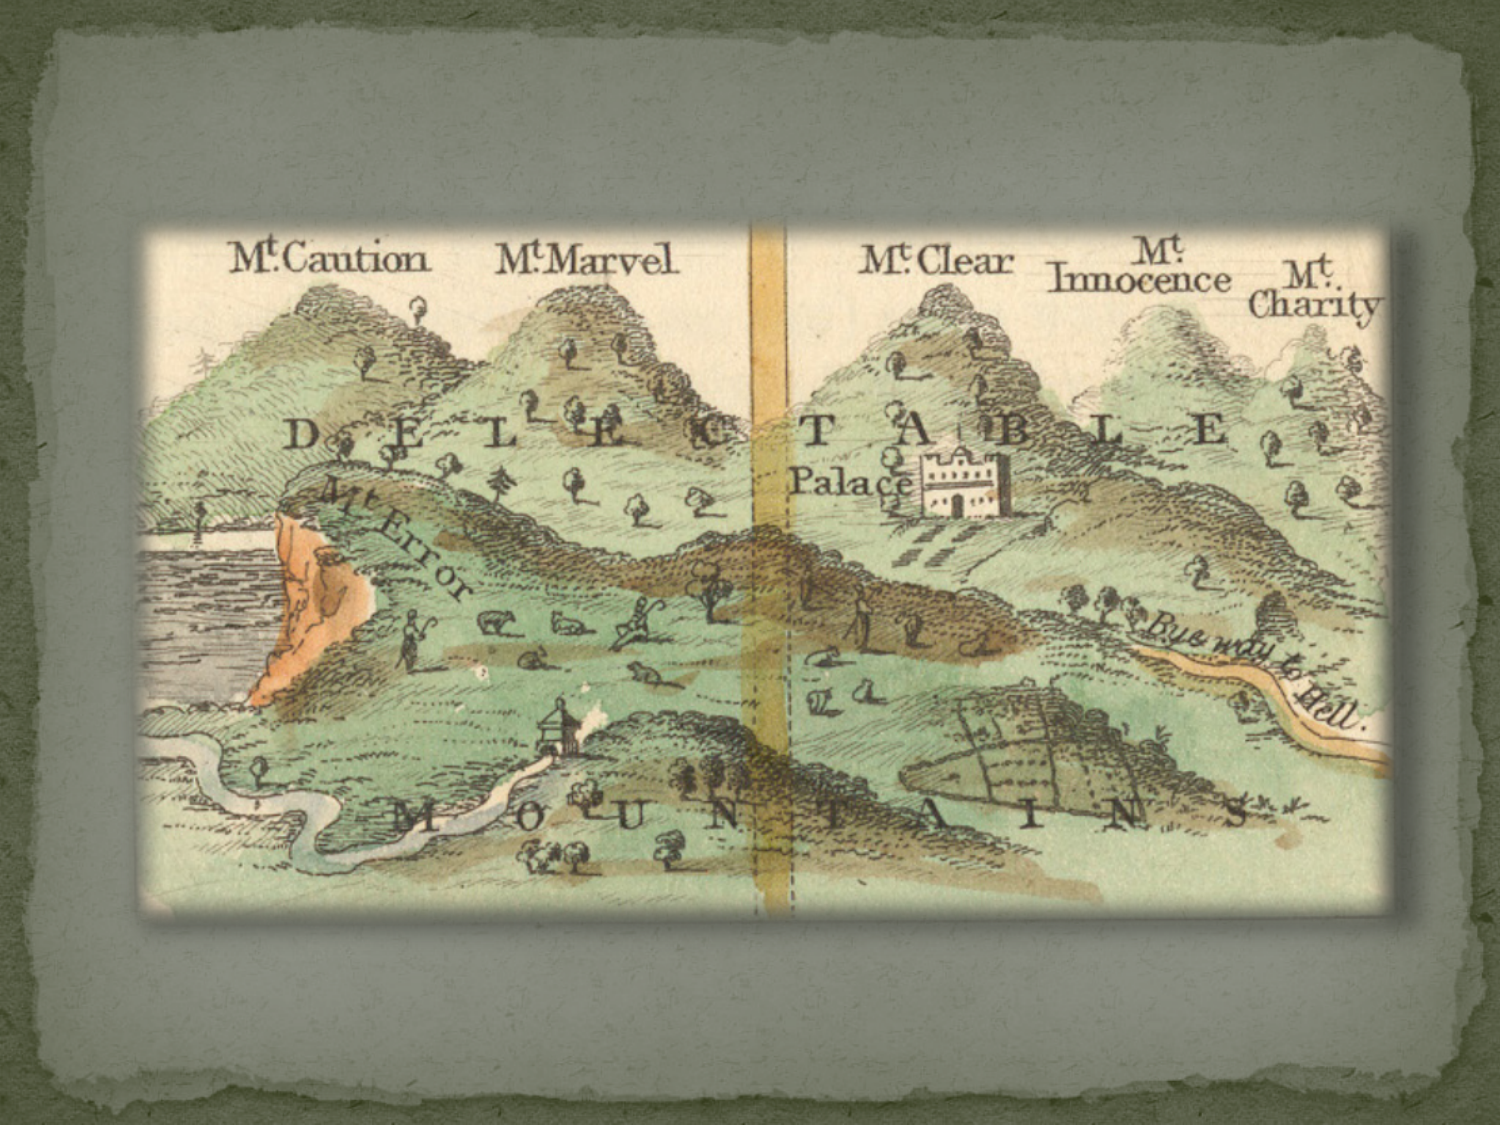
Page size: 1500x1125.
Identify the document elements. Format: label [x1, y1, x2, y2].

picture [126, 213, 1405, 928]
